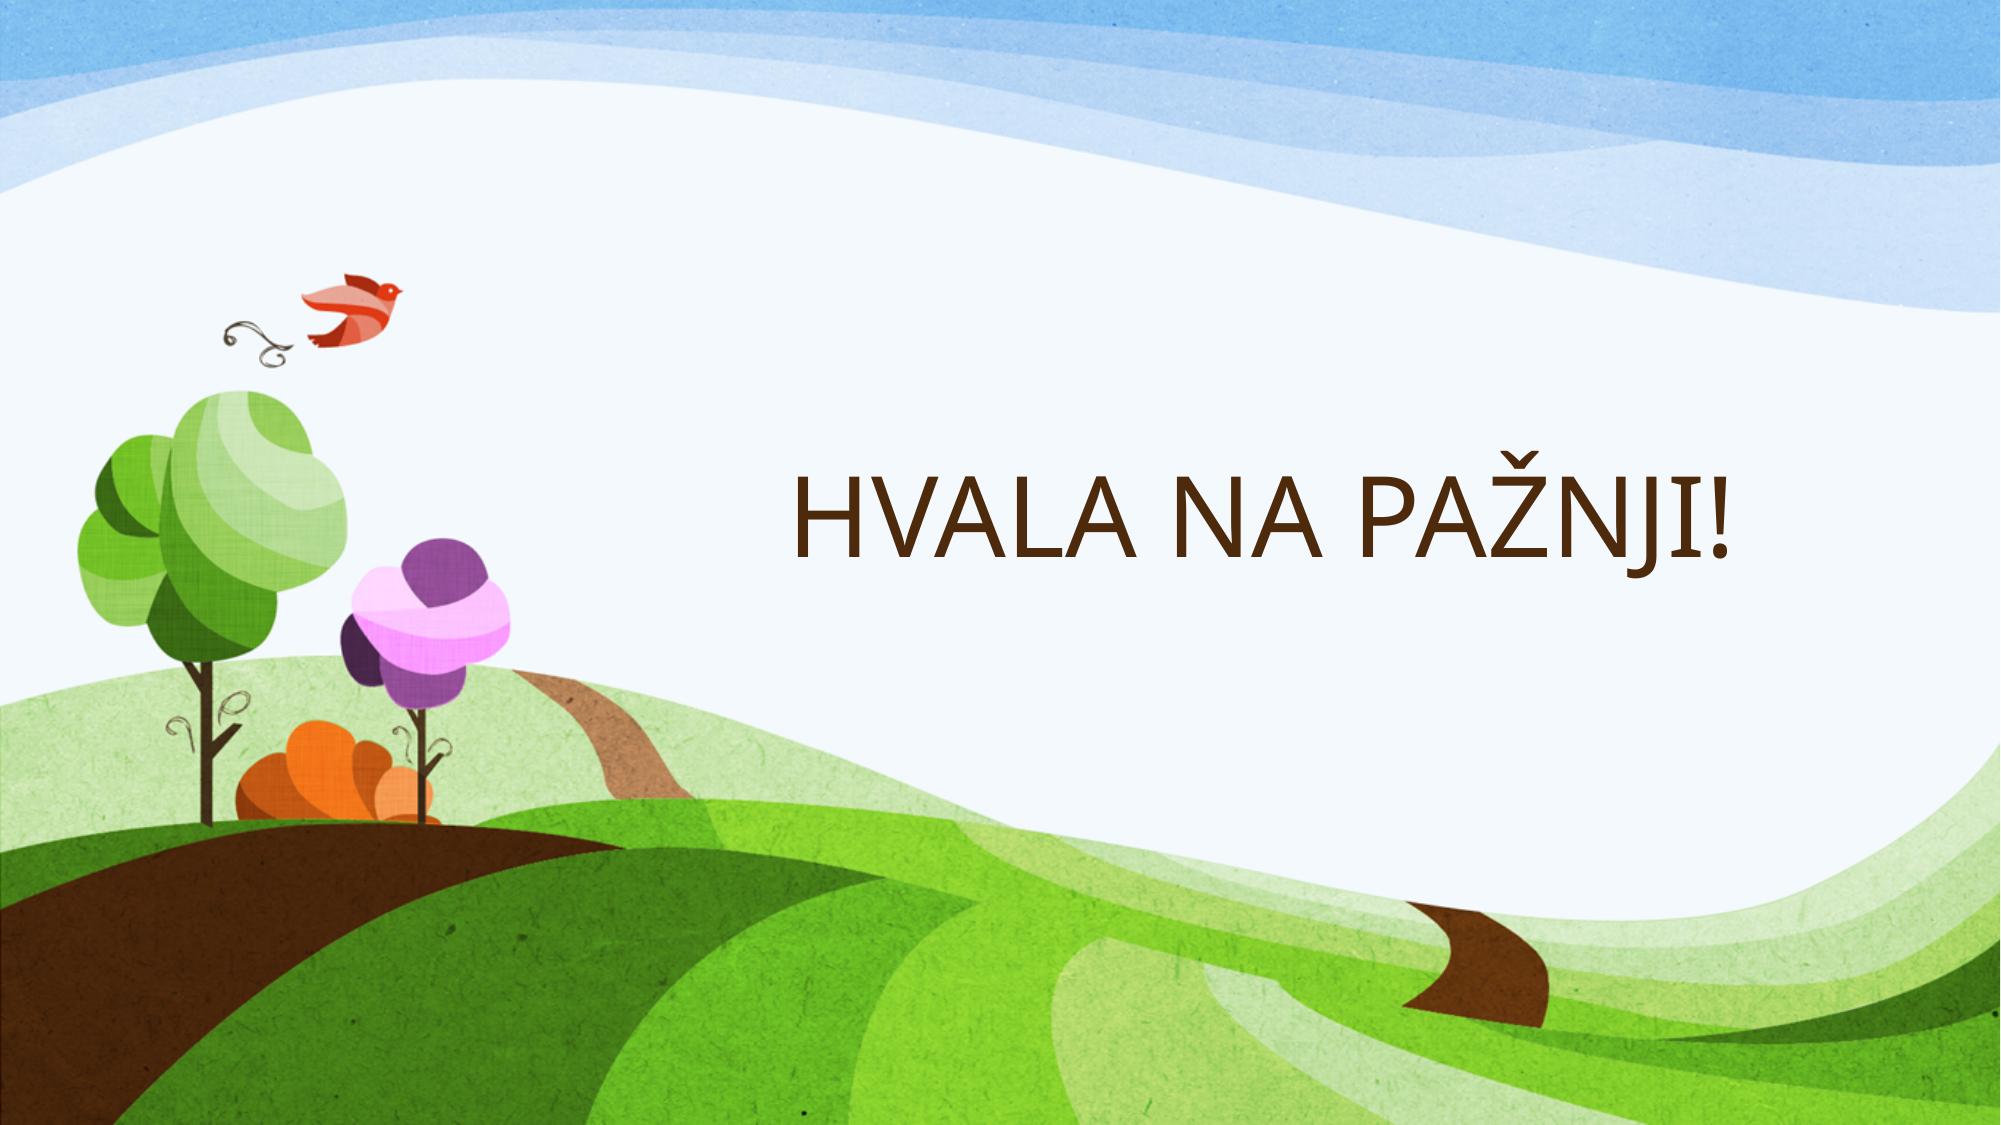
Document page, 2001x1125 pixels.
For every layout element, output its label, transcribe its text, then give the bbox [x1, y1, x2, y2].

picture [0, 0, 2001, 1125]
title HVALA NA PAŽNJI! [699, 287, 1825, 588]
